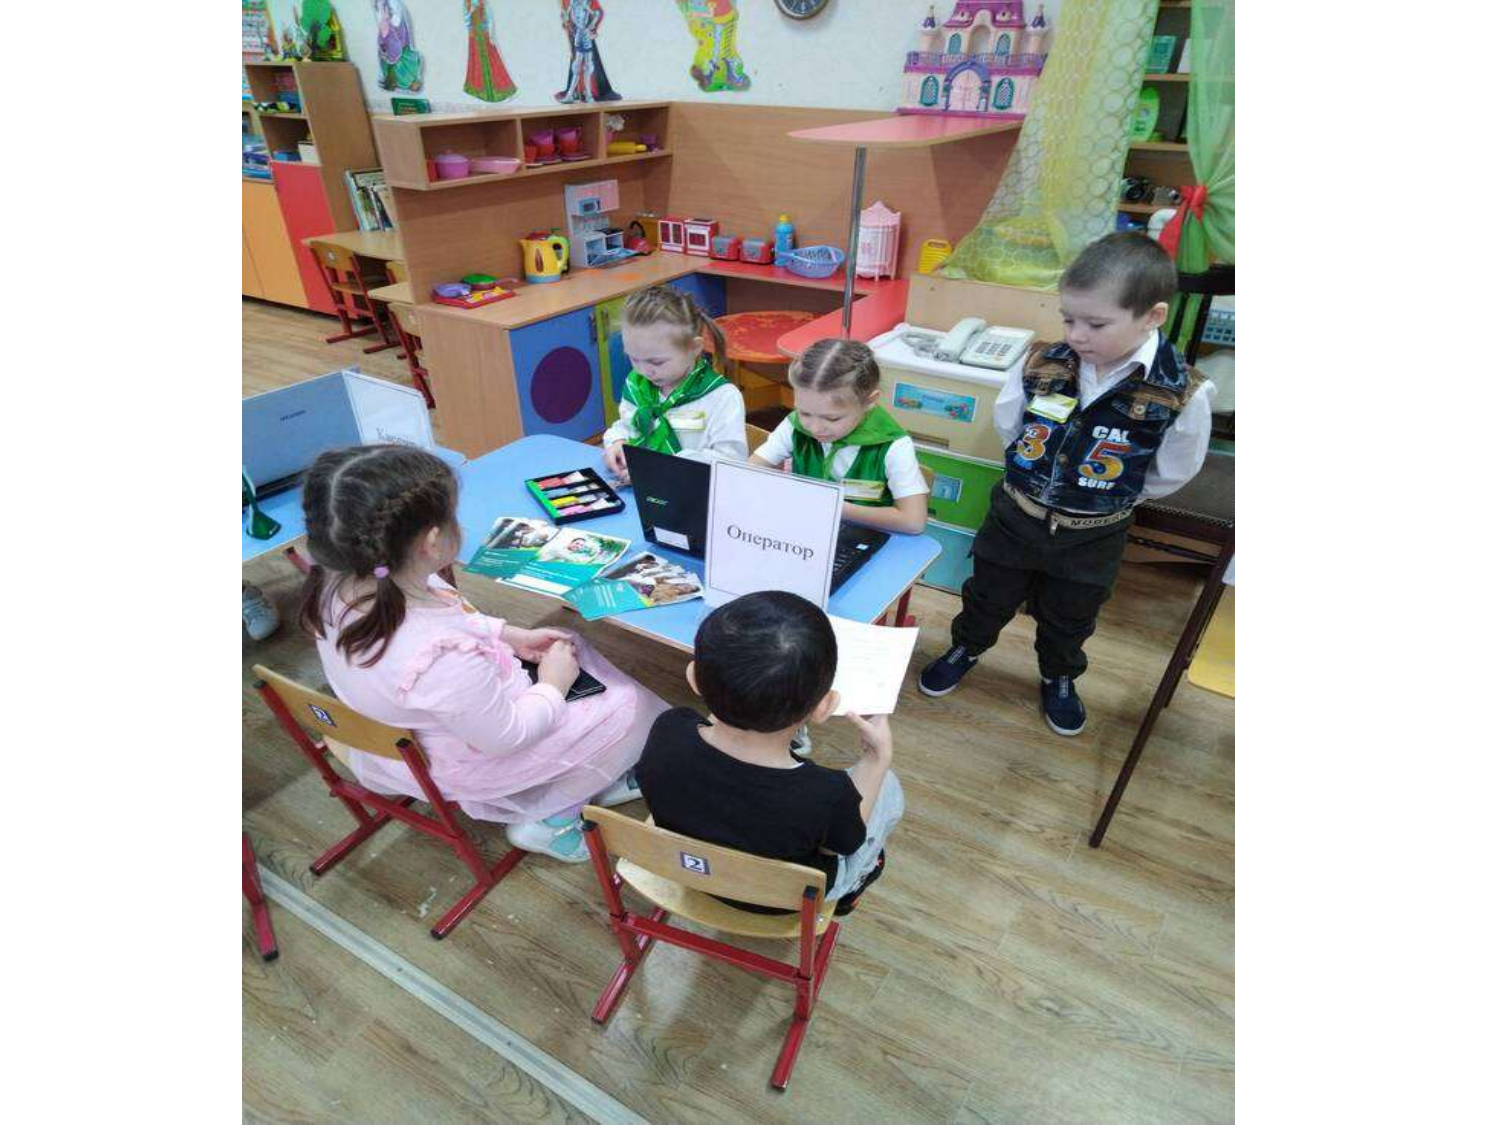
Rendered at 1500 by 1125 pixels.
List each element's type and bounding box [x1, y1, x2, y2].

picture [241, 0, 1235, 1125]
